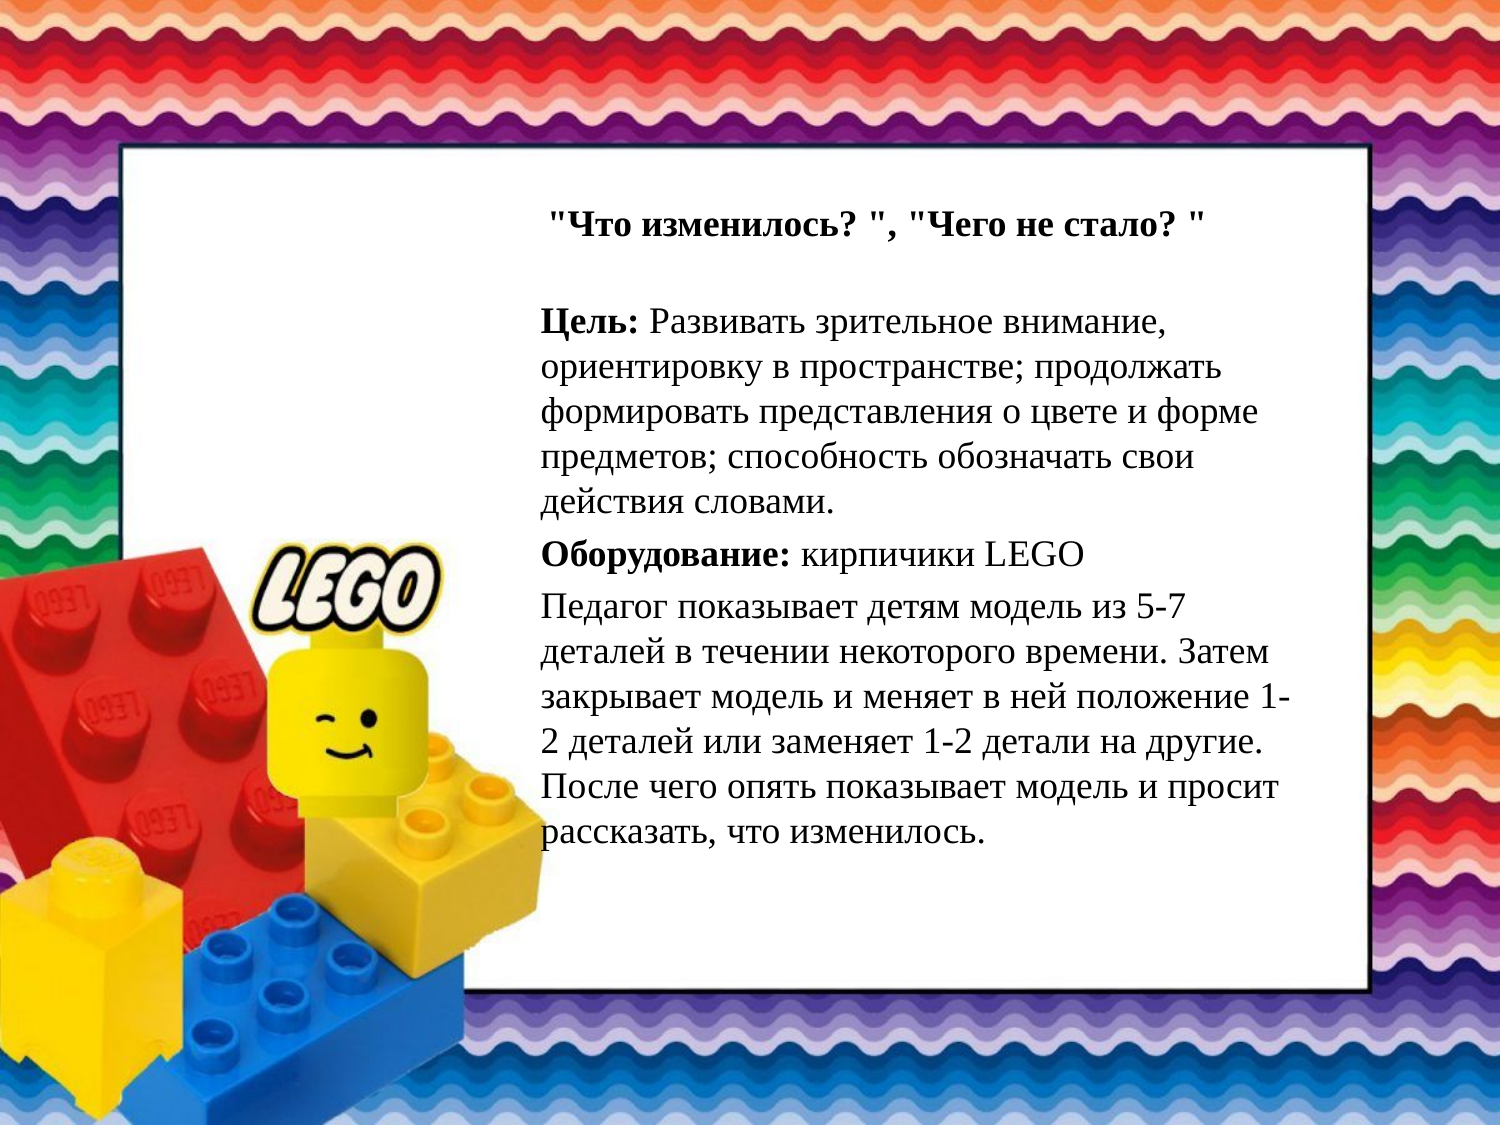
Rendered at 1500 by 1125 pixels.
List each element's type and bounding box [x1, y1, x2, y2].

list [0, 0, 1500, 1125]
